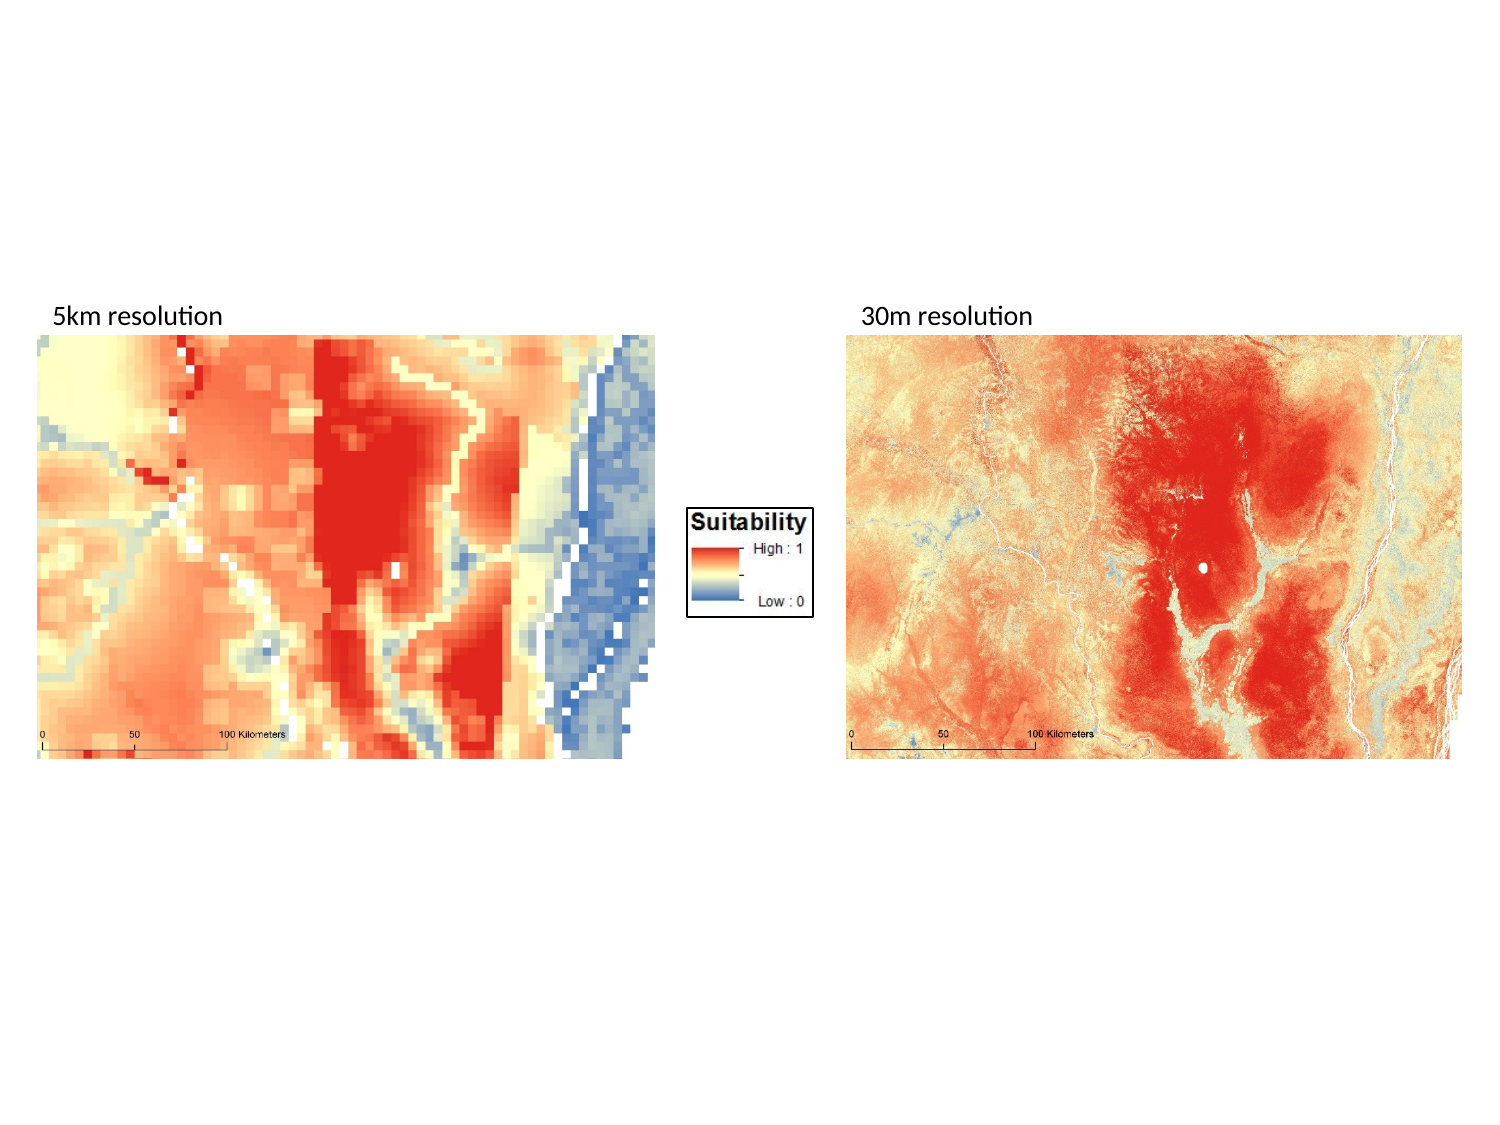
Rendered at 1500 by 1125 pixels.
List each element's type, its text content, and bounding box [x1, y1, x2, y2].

text_box 30m resolution [846, 289, 1077, 335]
text_box 5km resolution [37, 289, 269, 335]
picture [845, 335, 1462, 759]
picture [37, 335, 655, 759]
picture [687, 509, 813, 616]
